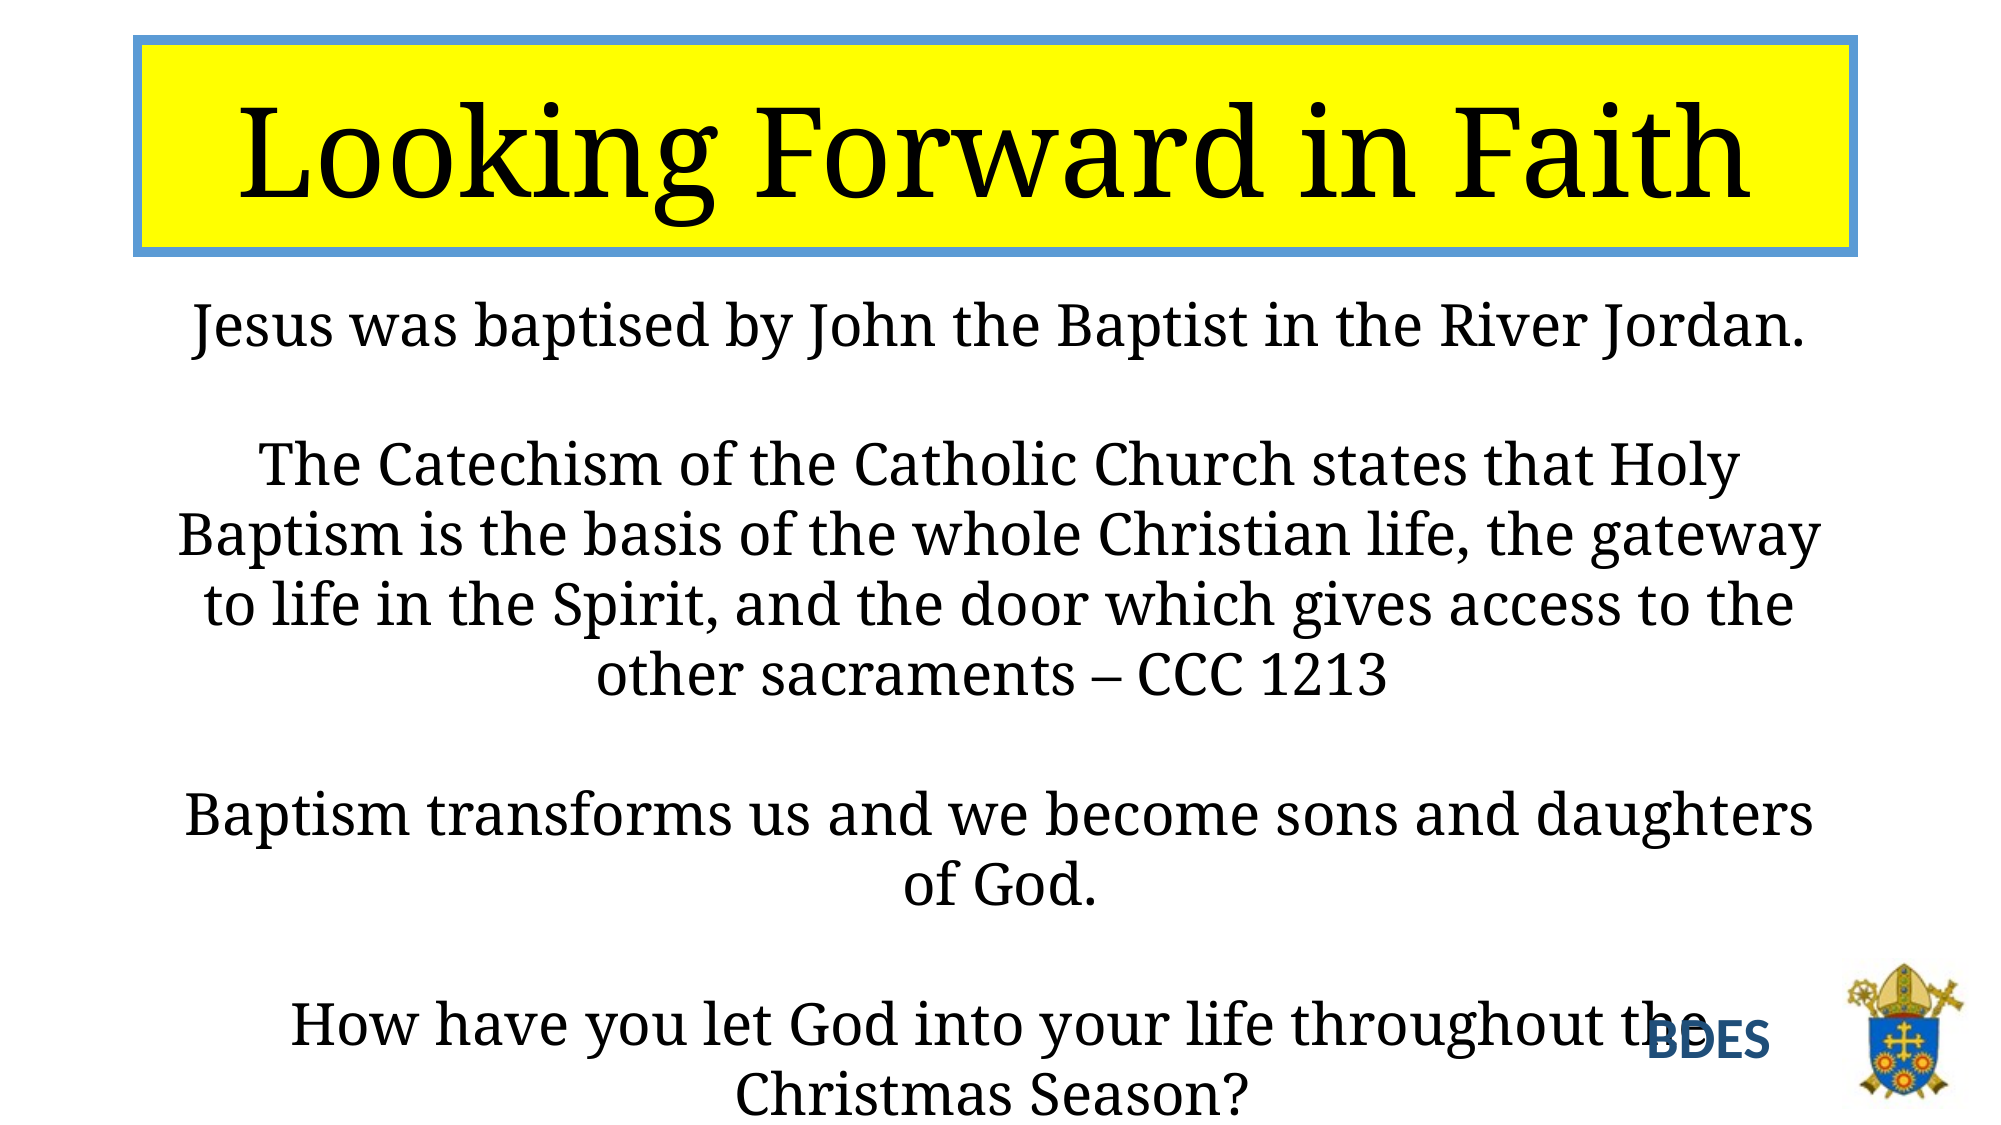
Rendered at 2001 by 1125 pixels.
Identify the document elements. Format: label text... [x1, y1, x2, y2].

text_box BDES [1631, 992, 1842, 1078]
picture [1842, 958, 1970, 1109]
text_box Looking Forward in Faith [137, 40, 1854, 252]
text_box Jesus was baptised by John the Baptist in the River Jordan. The Catechism of the Catholic Church states that Holy Baptism is the basis of the whole Christian life, the gateway to life in the Spirit, and the door which gives access to the other sacraments – CCC 1213 Baptism transforms us and we become sons and daughters of God. How have you let God into your life throughout the Christmas Season? [138, 272, 1862, 959]
